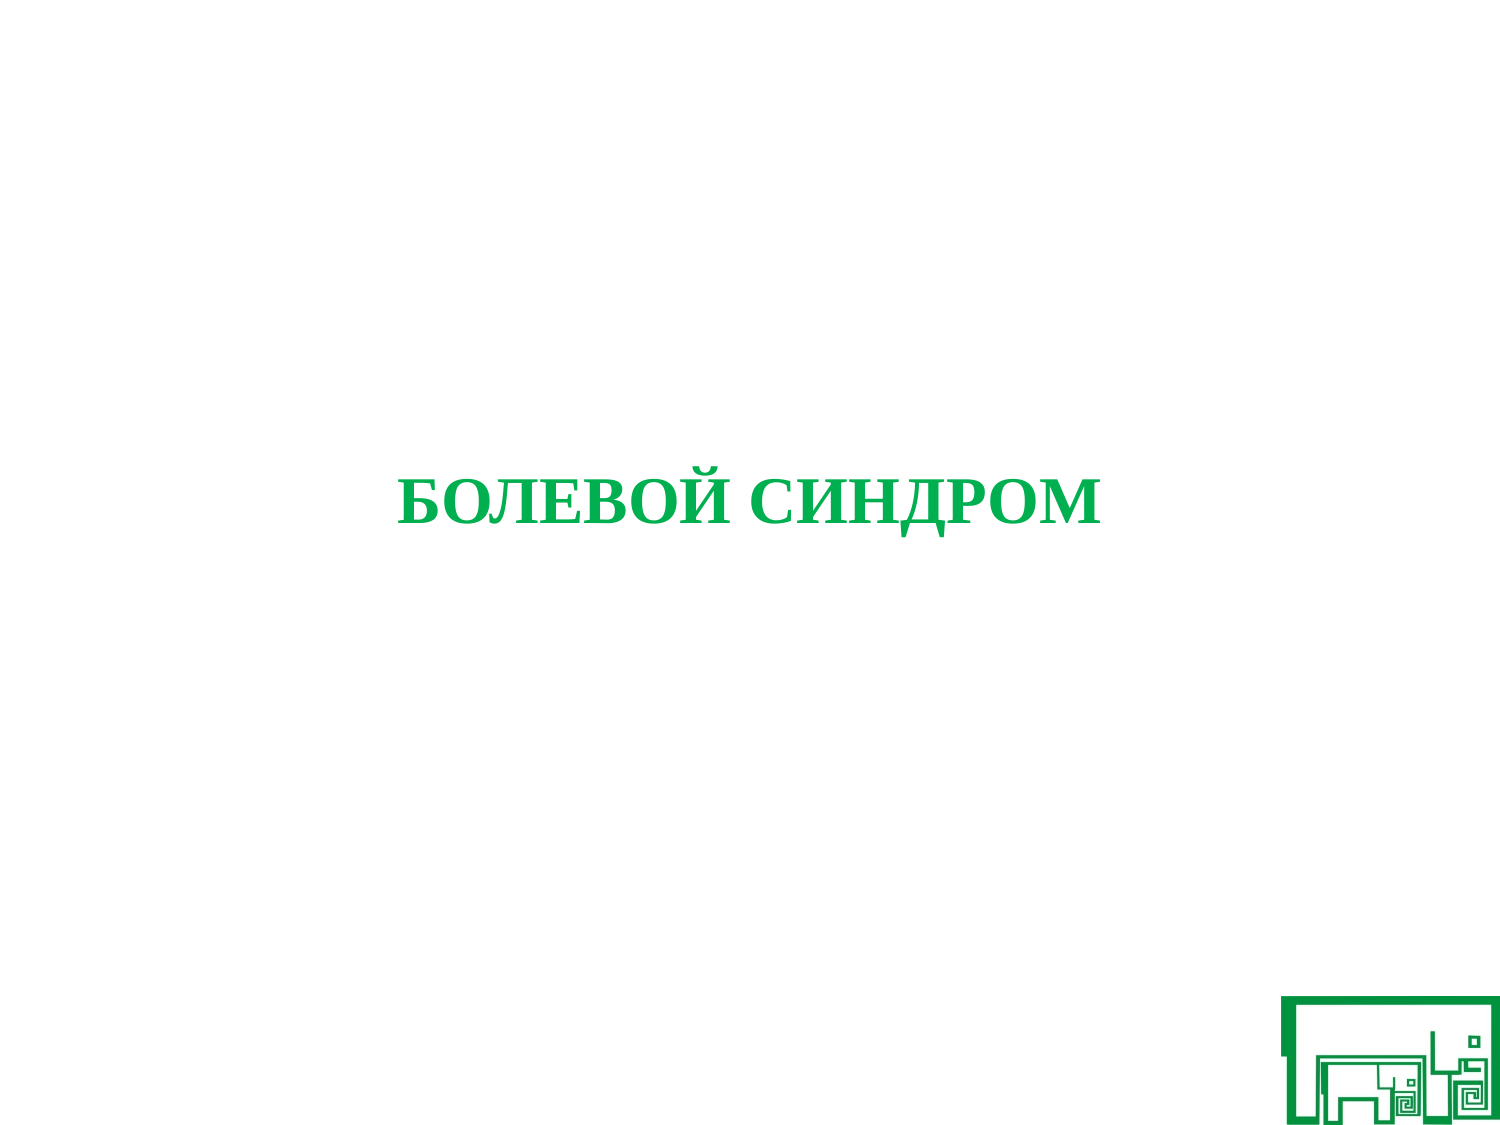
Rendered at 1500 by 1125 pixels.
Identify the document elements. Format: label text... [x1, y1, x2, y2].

picture [1281, 995, 1500, 1125]
list БОЛЕВОЙ СИНДРОМ [75, 262, 1425, 1005]
